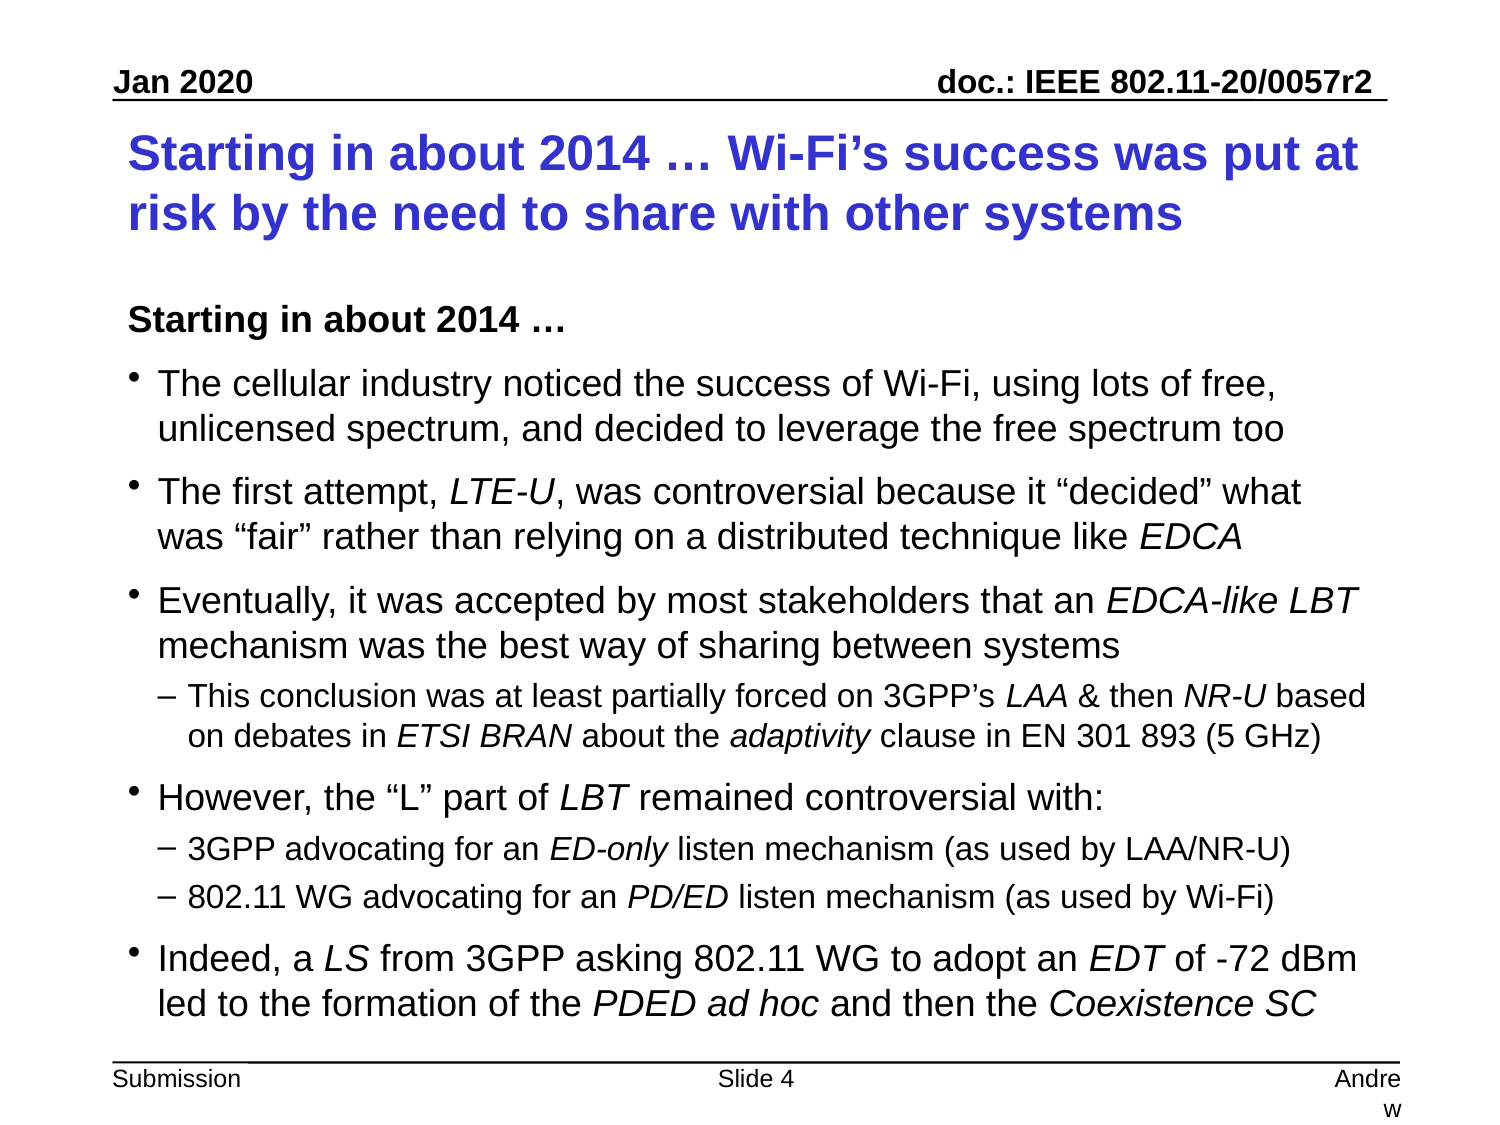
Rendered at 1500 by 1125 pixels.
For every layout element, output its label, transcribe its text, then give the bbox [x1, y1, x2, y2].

footer Andrew Myles, Cisco [1320, 1061, 1402, 1093]
list Starting in about 2014 … The cellular industry noticed the success of Wi-Fi, using lots of free, unlicensed spectrum, and decided to leverage the free spectrum too The first attempt, LTE-U, was controversial because it “decided” what was “fair” rather than relying on a distributed technique like EDCA Eventually, it was accepted by most stakeholders that an EDCA-like LBT mechanism was the best way of sharing between systems This conclusion was at least partially forced on 3GPP’s LAA & then NR-U based on debates in ETSI BRAN about the adaptivity clause in EN 301 893 (5 GHz) However, the “L” part of LBT remained controversial with: 3GPP advocating for an ED-only listen mechanism (as used by LAA/NR-U) 802.11 WG advocating for an PD/ED listen mechanism (as used by Wi-Fi) Indeed, a LS from 3GPP asking 802.11 WG to adopt an EDT of -72 dBm led to the formation of the PDED ad hoc and then the Coexistence SC [112, 287, 1388, 963]
slide_number Slide 4 [709, 1061, 803, 1093]
title Starting in about 2014 … Wi-Fi’s success was put at risk by the need to share with other systems [112, 112, 1388, 287]
